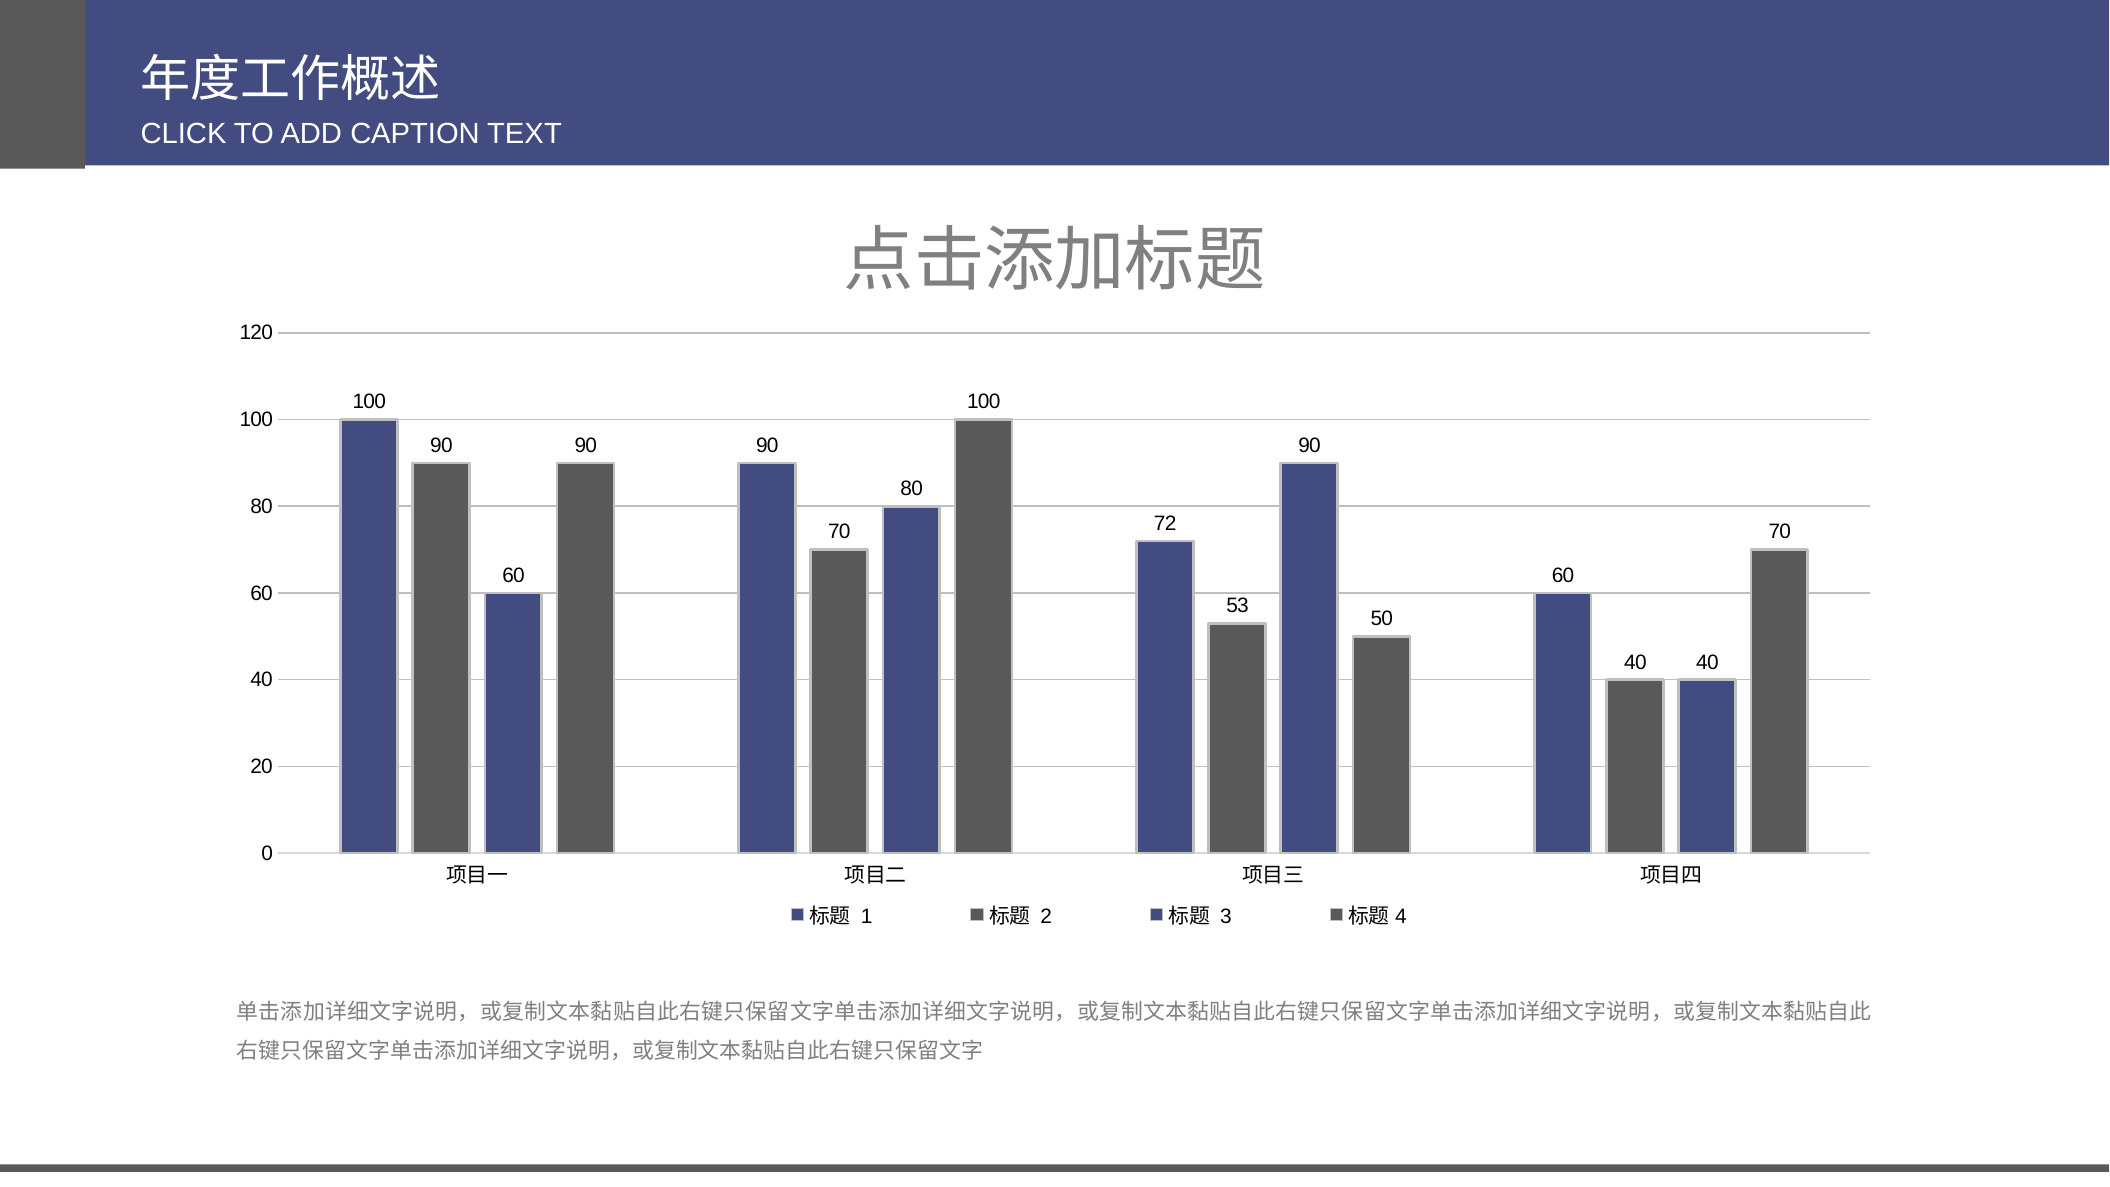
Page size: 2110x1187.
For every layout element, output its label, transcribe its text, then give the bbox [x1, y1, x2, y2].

text_box CLICK TO ADD CAPTION TEXT [140, 113, 656, 149]
text_box 年度工作概述 [140, 46, 484, 107]
chart [205, 308, 1905, 955]
text_box [0, 0, 86, 170]
text_box [86, 0, 2110, 166]
text_box 单击添加详细文字说明，或复制文本黏贴自此右键只保留文字单击添加详细文字说明，或复制文本黏贴自此右键只保留文字单击添加详细文字说明，或复制文本黏贴自此右键只保留文字单击添加详细文字说明，或复制文本黏贴自此右键只保留文字 [221, 976, 1890, 1071]
text_box [0, 1163, 2110, 1173]
text_box 点击添加标题 [805, 207, 1304, 307]
